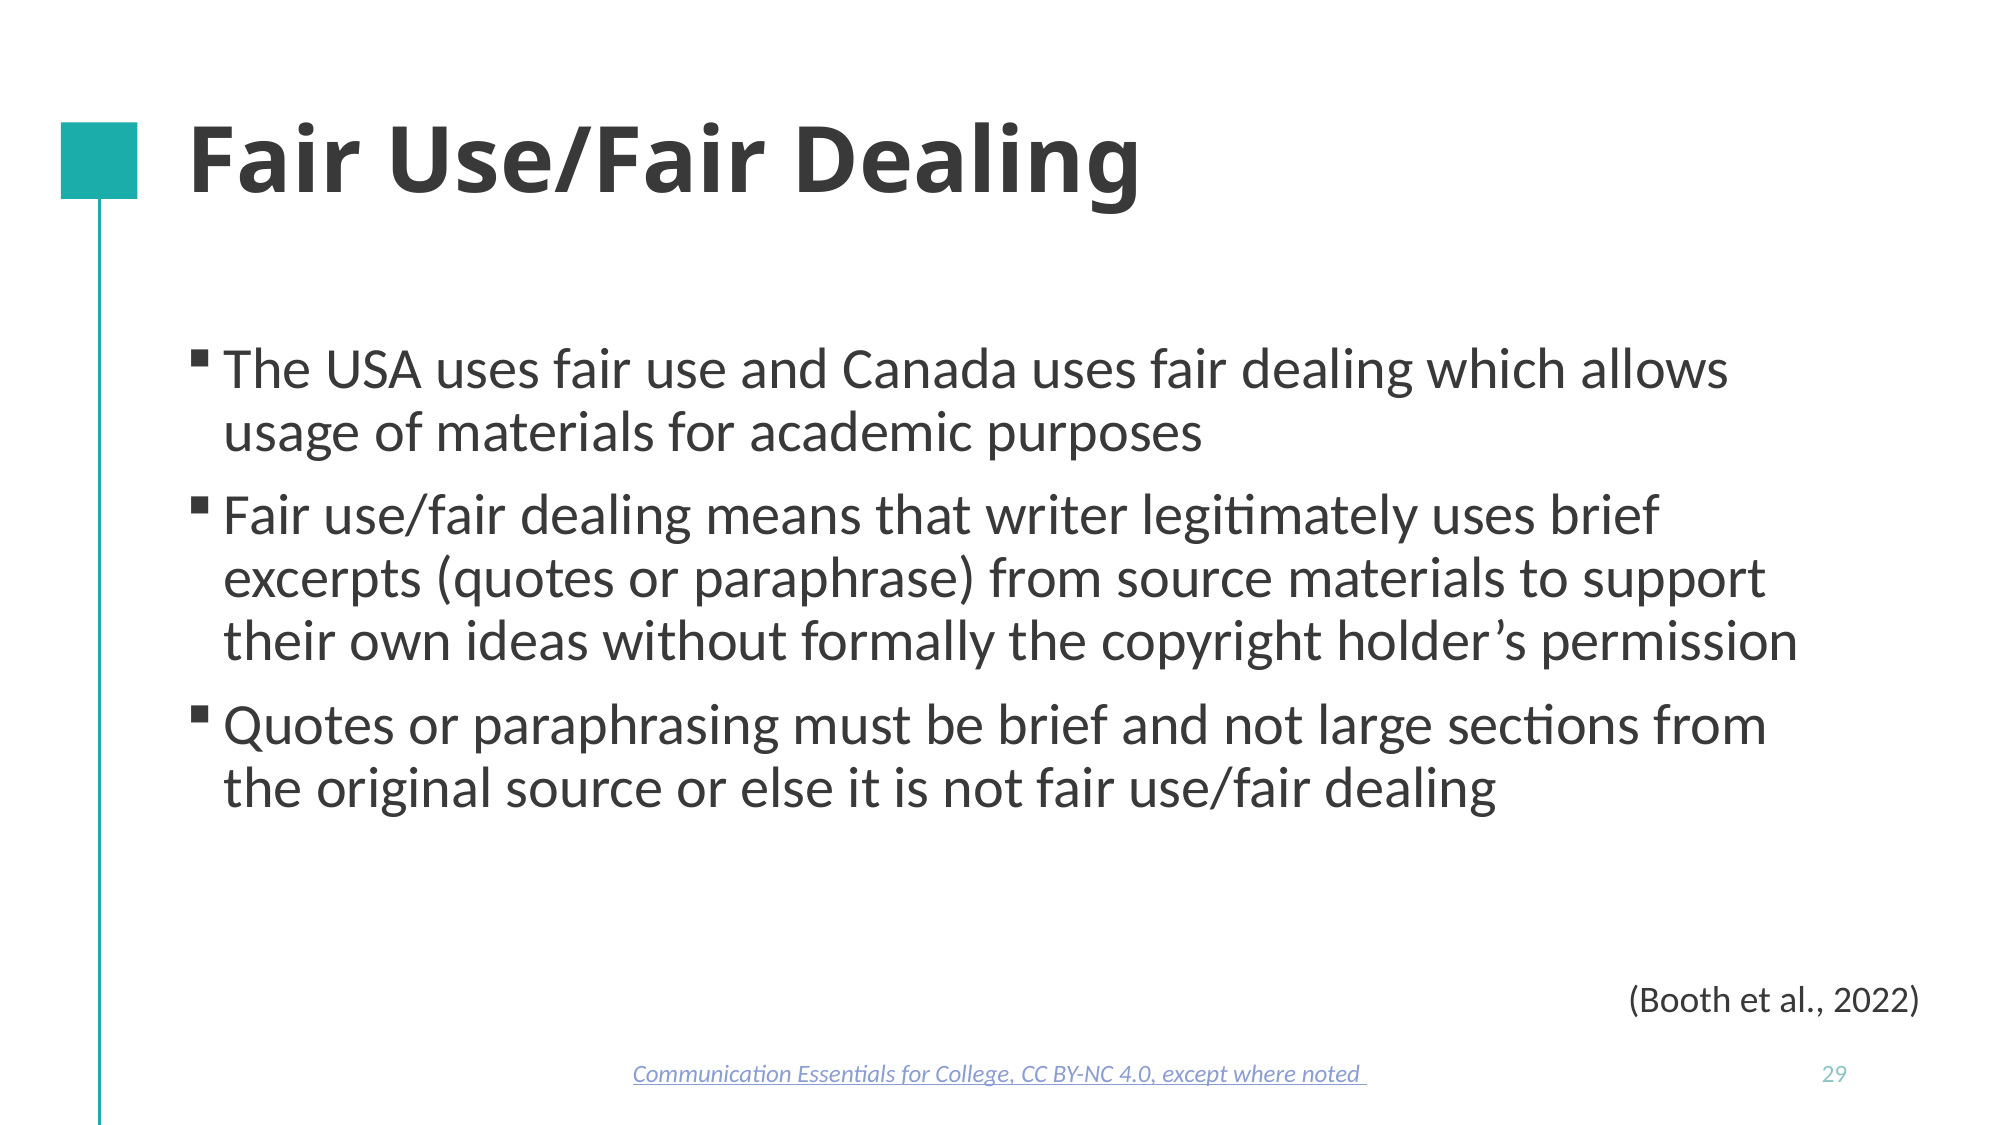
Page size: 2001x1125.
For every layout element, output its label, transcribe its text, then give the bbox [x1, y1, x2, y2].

list The USA uses fair use and Canada uses fair dealing which allows usage of materials for academic purposes Fair use/fair dealing means that writer legitimately uses brief excerpts (quotes or paraphrase) from source materials to support their own ideas without formally the copyright holder’s permission Quotes or paraphrasing must be brief and not large sections from the original source or else it is not fair use/fair dealing [171, 330, 1863, 1014]
slide_number 29 [1412, 1042, 1863, 1103]
footer Communication Essentials for College, CC BY-NC 4.0, except where noted [590, 1042, 1410, 1102]
title Fair Use/Fair Dealing [171, 105, 1863, 278]
text_box (Booth et al., 2022)​ [1613, 967, 2000, 1028]
